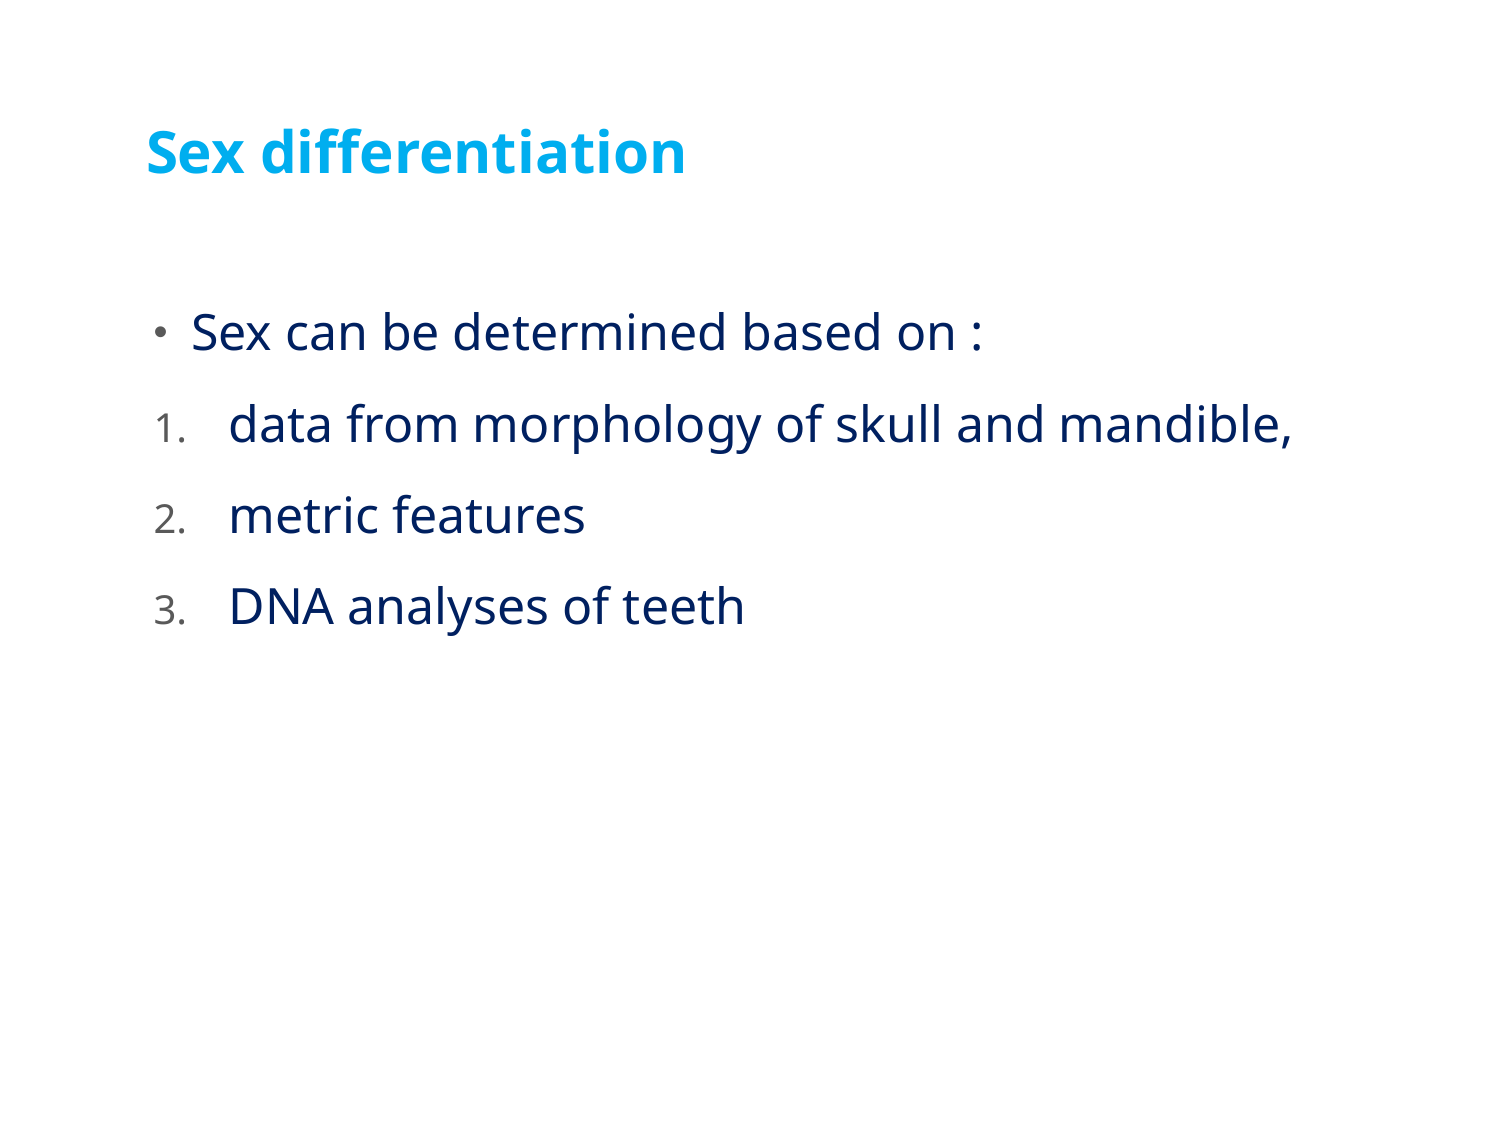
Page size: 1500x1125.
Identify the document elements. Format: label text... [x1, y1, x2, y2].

title Sex differentiation [131, 87, 1201, 263]
list Sex can be determined based on : data from morphology of skull and mandible, metric features DNA analyses of teeth [131, 299, 1400, 988]
